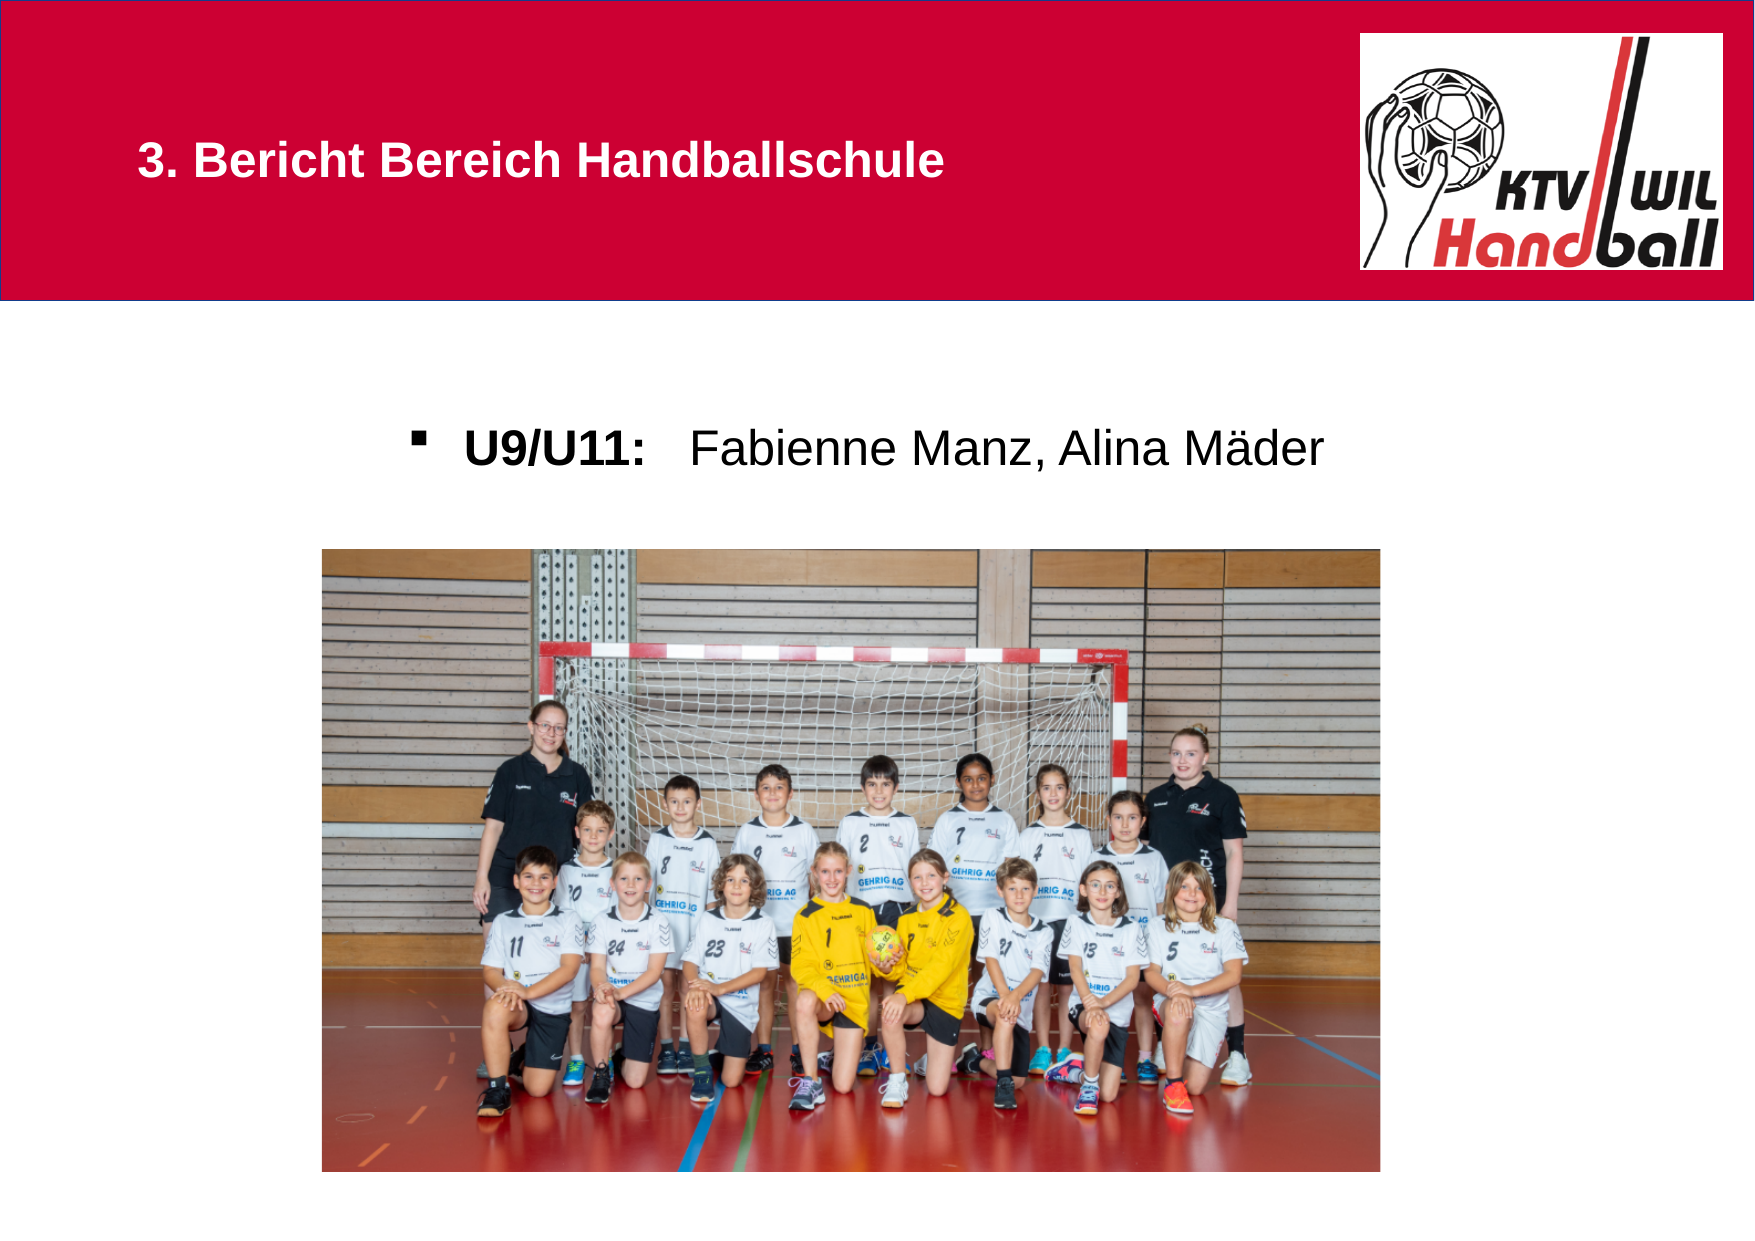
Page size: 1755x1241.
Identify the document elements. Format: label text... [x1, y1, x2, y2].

picture [1360, 33, 1723, 270]
text_box 3. Bericht Bereich Handballschule [137, 127, 1632, 188]
text_box U9/U11: Fabienne Manz, Alina Mäder [392, 407, 1345, 483]
picture [321, 549, 1381, 1173]
